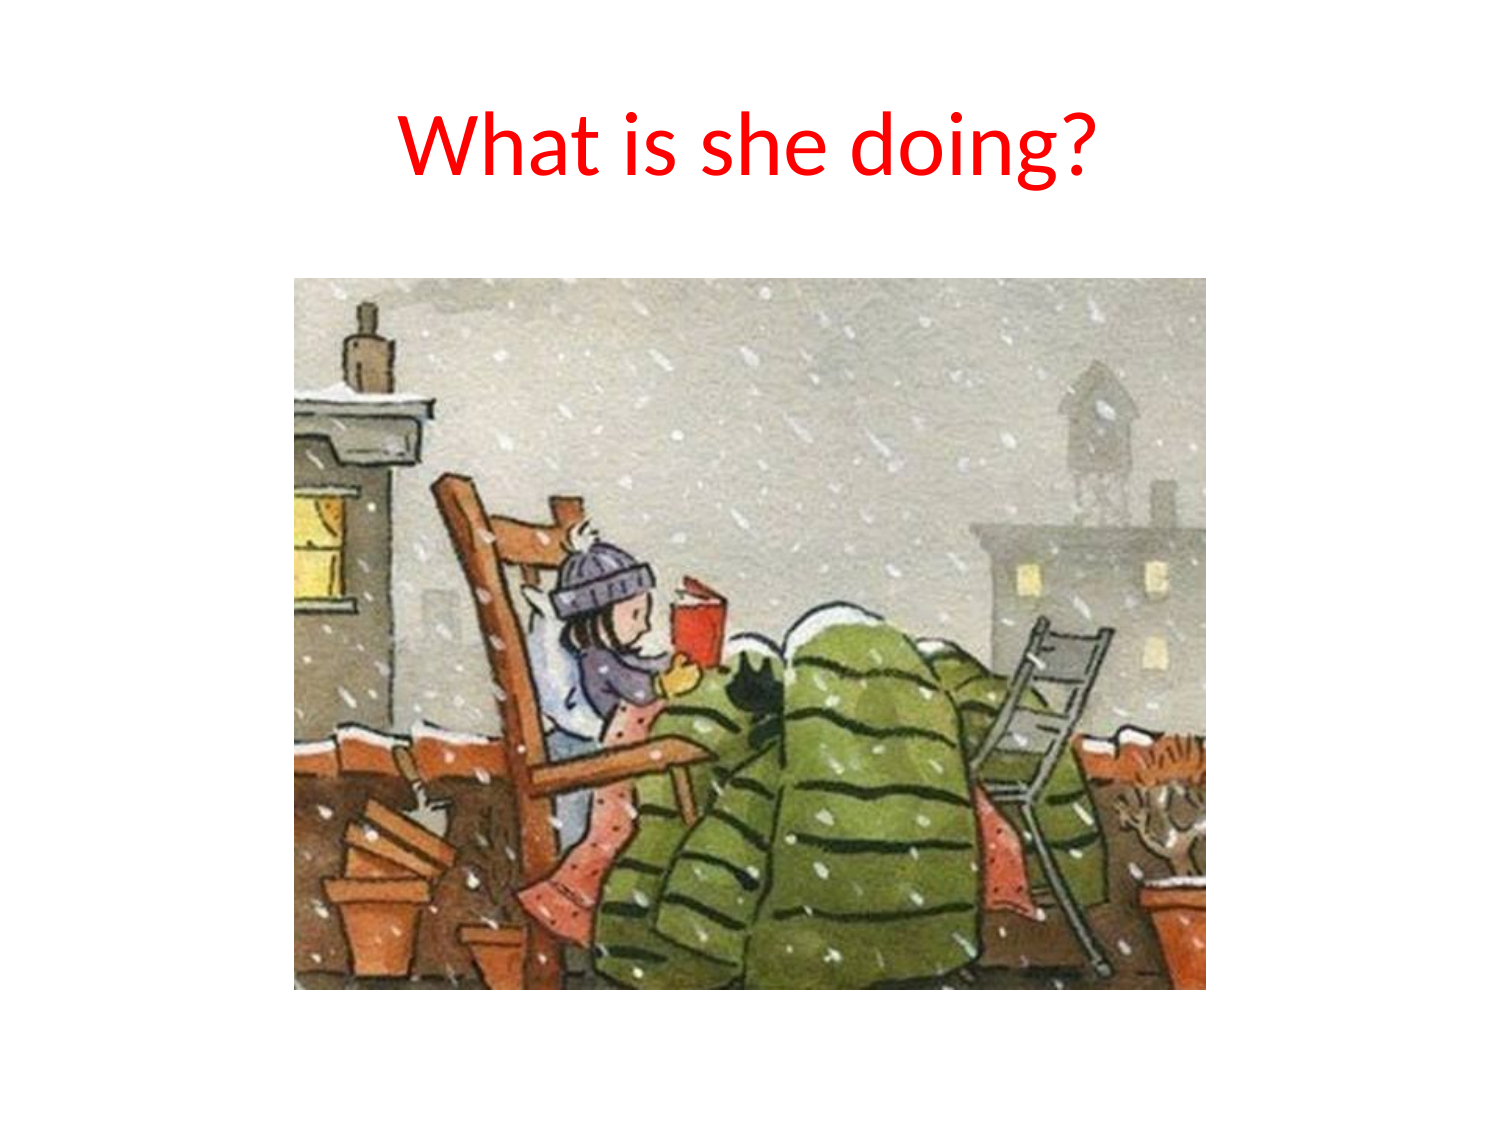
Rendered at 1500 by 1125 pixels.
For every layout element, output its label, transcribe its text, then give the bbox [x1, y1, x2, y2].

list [294, 278, 1206, 990]
title What is she doing? [75, 45, 1425, 233]
